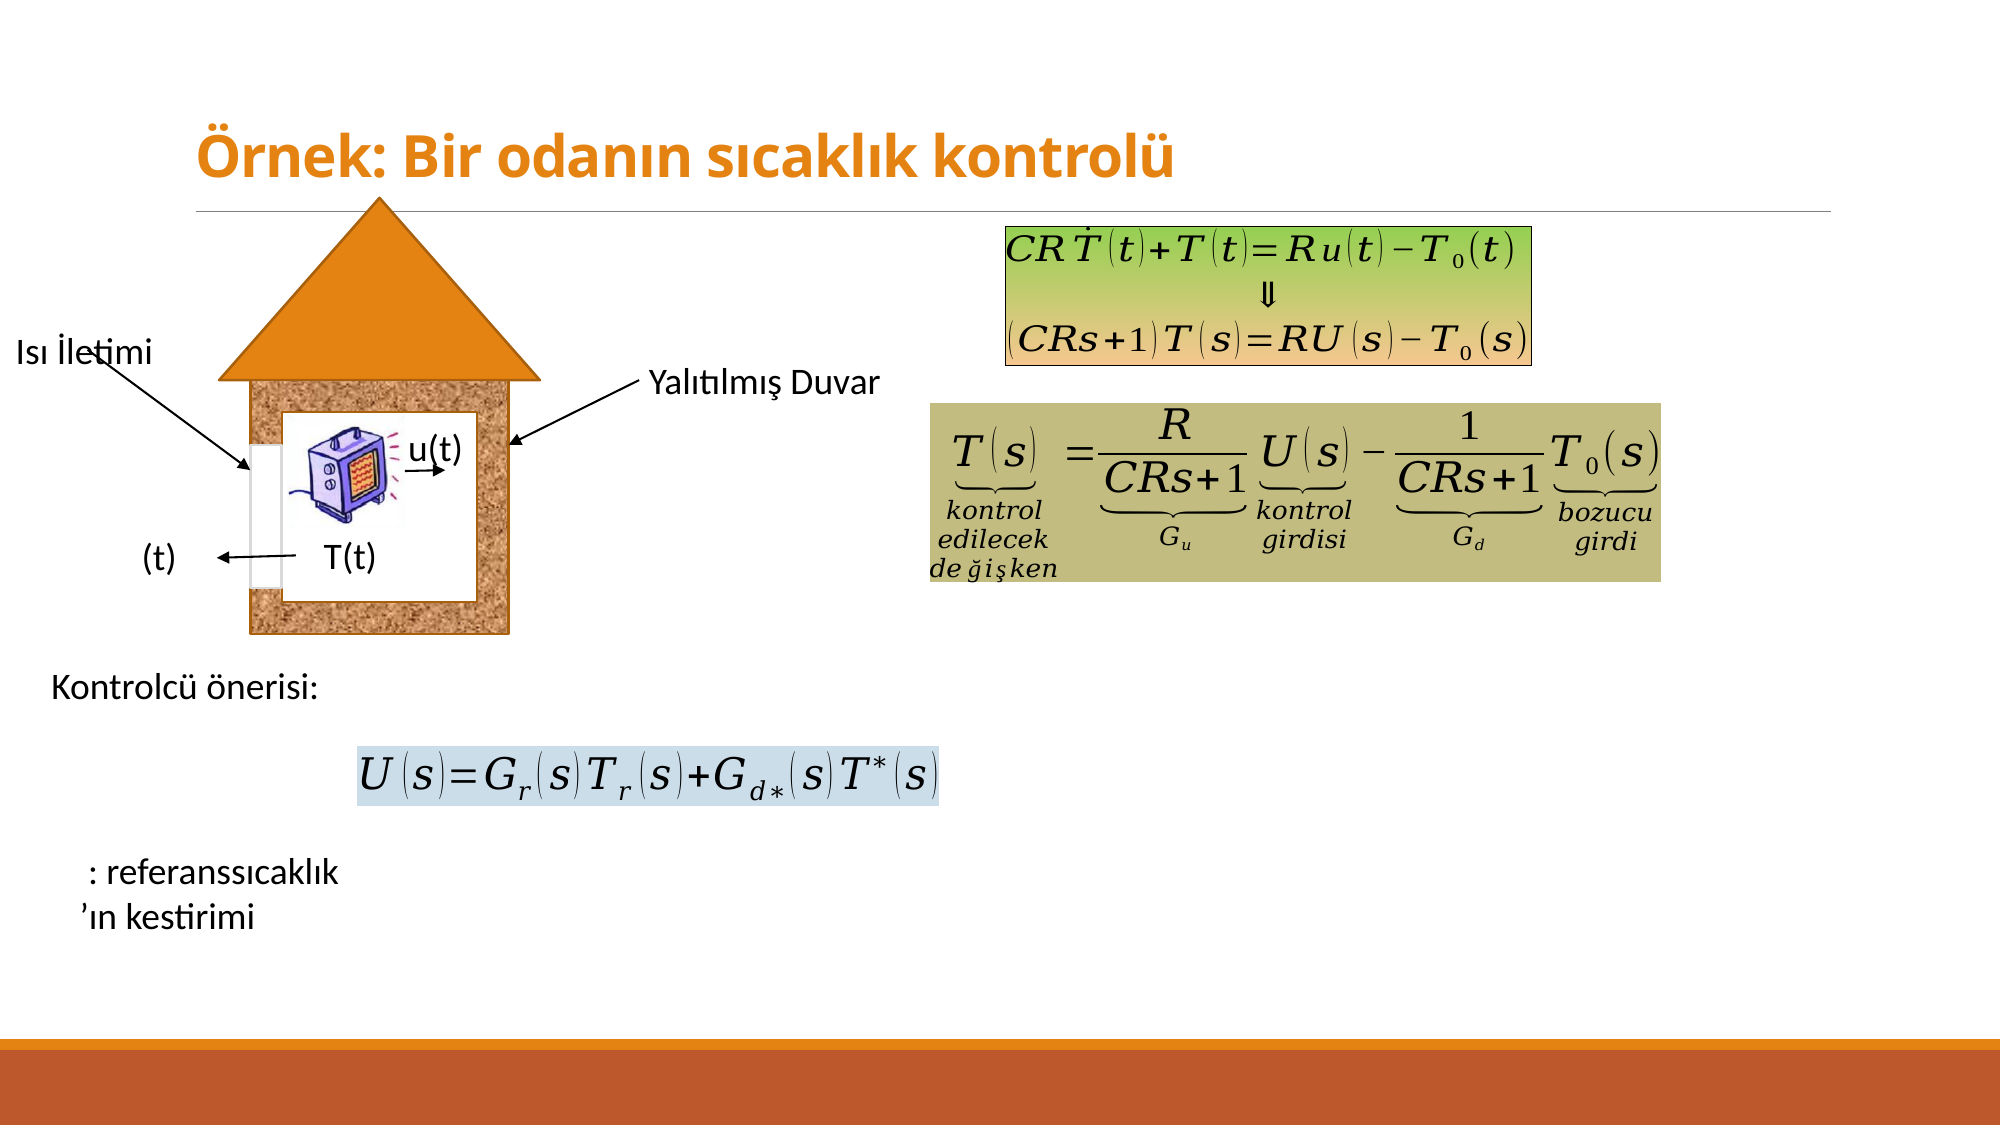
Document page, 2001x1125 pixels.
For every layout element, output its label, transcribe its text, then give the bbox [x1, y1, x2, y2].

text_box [0, 197, 899, 635]
text_box Kontrolcü önerisi: [36, 655, 1037, 715]
title Örnek: Bir odanın sıcaklık kontrolü [180, 47, 1830, 197]
